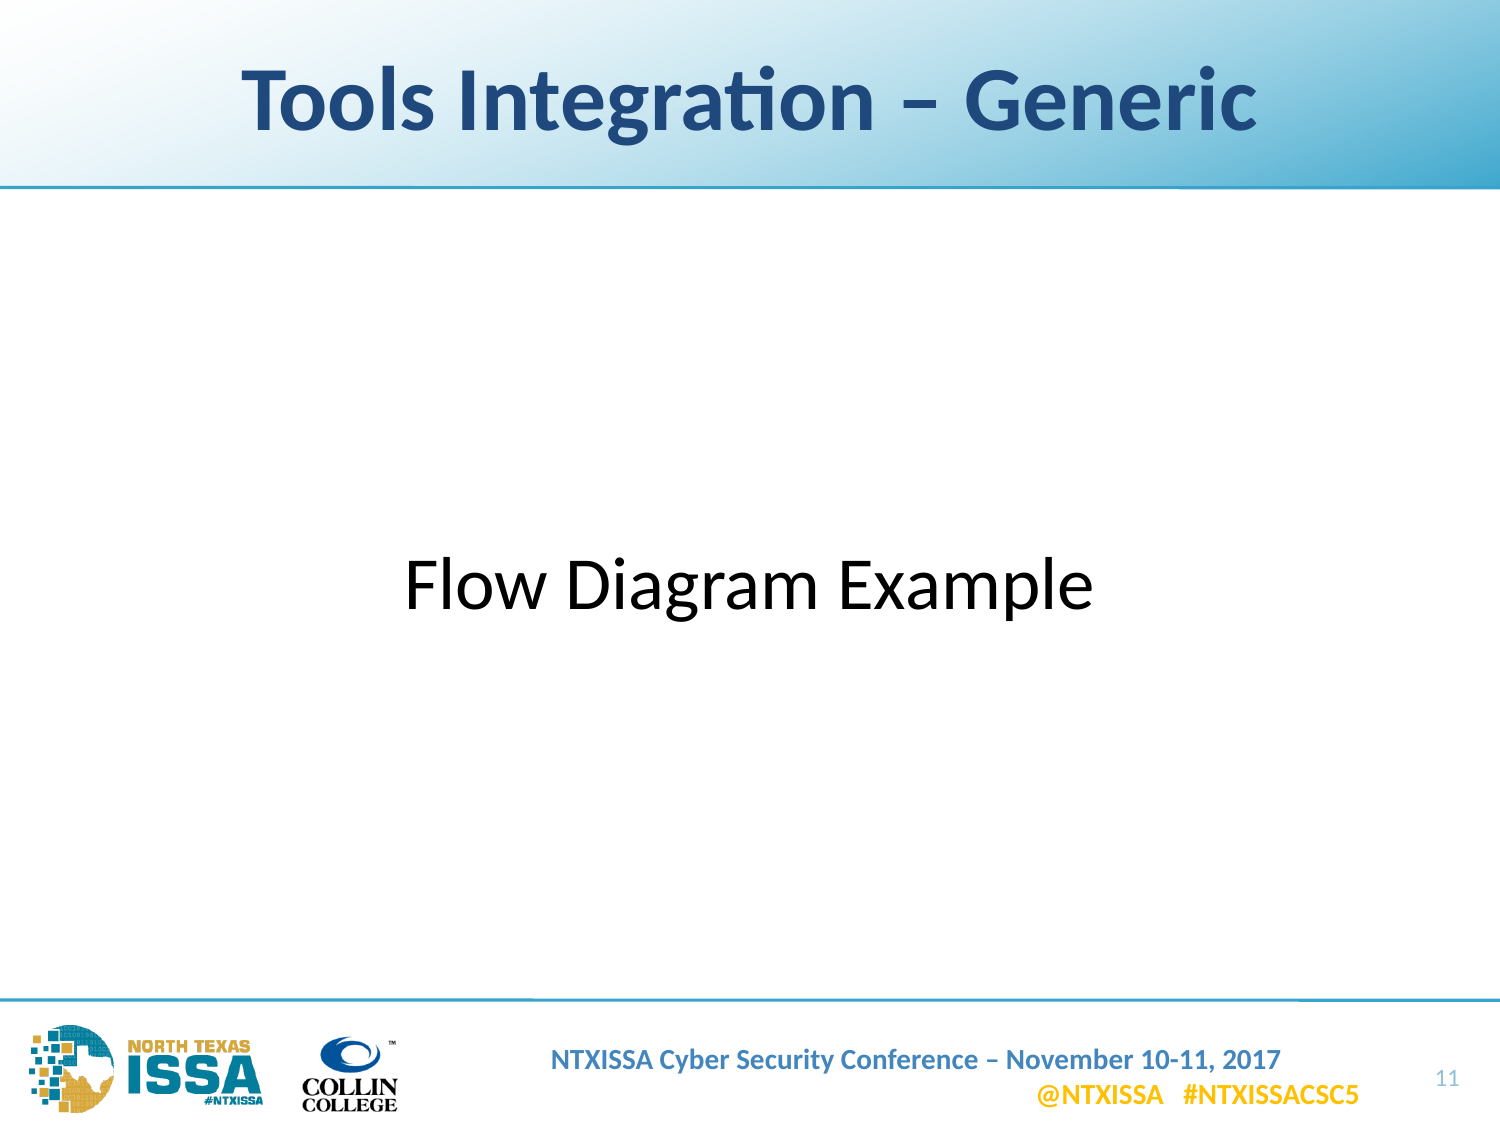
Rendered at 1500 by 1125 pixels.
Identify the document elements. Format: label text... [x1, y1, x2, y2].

title Tools Integration – Generic [24, 24, 1475, 163]
picture [300, 1024, 400, 1125]
slide_number 11 [1387, 1050, 1475, 1103]
picture [29, 1025, 263, 1113]
list Flow Diagram Example [24, 212, 1475, 975]
